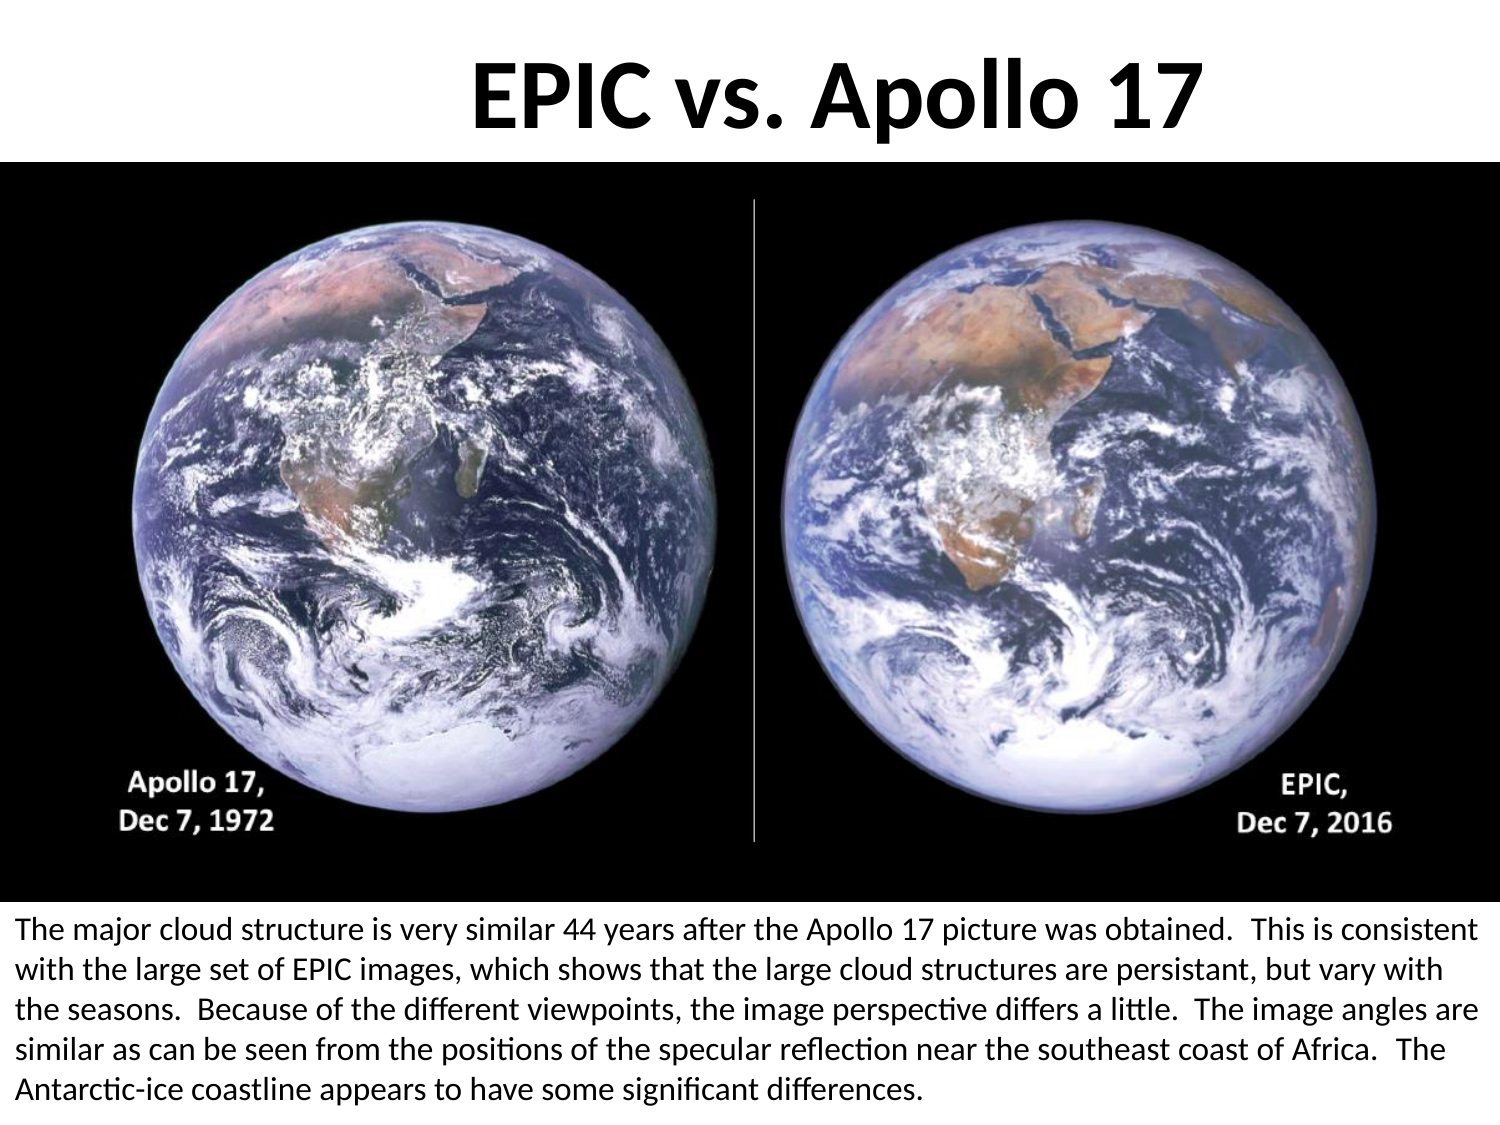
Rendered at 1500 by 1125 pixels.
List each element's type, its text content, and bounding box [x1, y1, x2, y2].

picture [0, 162, 1500, 902]
text_box The major cloud structure is very similar 44 years after the Apollo 17 picture was obtained. This is consistent with the large set of EPIC images, which shows that the large cloud structures are persistant, but vary with the seasons. Because of the different viewpoints, the image perspective differs a little. The image angles are similar as can be seen from the positions of the specular reflection near the southeast coast of Africa. The Antarctic-ice coastline appears to have some significant differences. [0, 909, 1500, 1115]
text_box EPIC vs. Apollo 17 [455, 20, 1221, 156]
